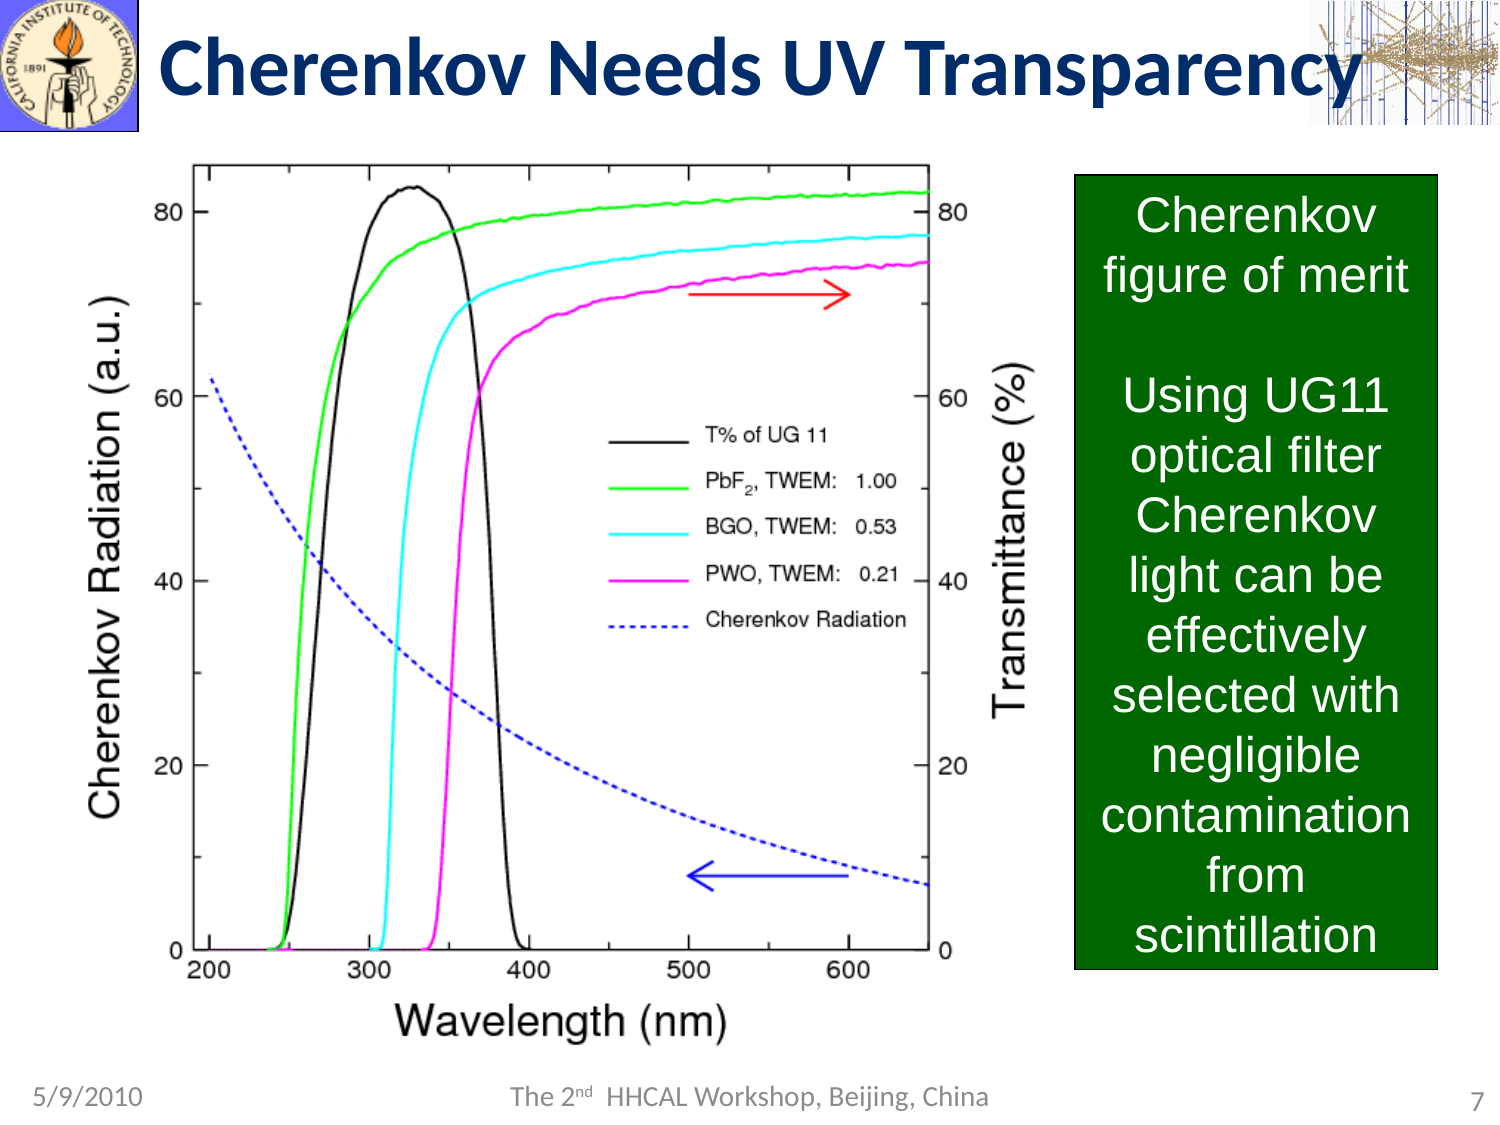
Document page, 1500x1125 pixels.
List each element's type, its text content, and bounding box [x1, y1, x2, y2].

text_box Cherenkov figure of merit Using UG11 optical filter Cherenkov light can be effectively selected with negligible contamination from scintillation [1074, 174, 1438, 970]
title Cherenkov Needs UV Transparency [137, 0, 1388, 125]
picture [1388, 0, 1500, 125]
picture [87, 162, 1038, 1048]
picture [0, 0, 137, 131]
